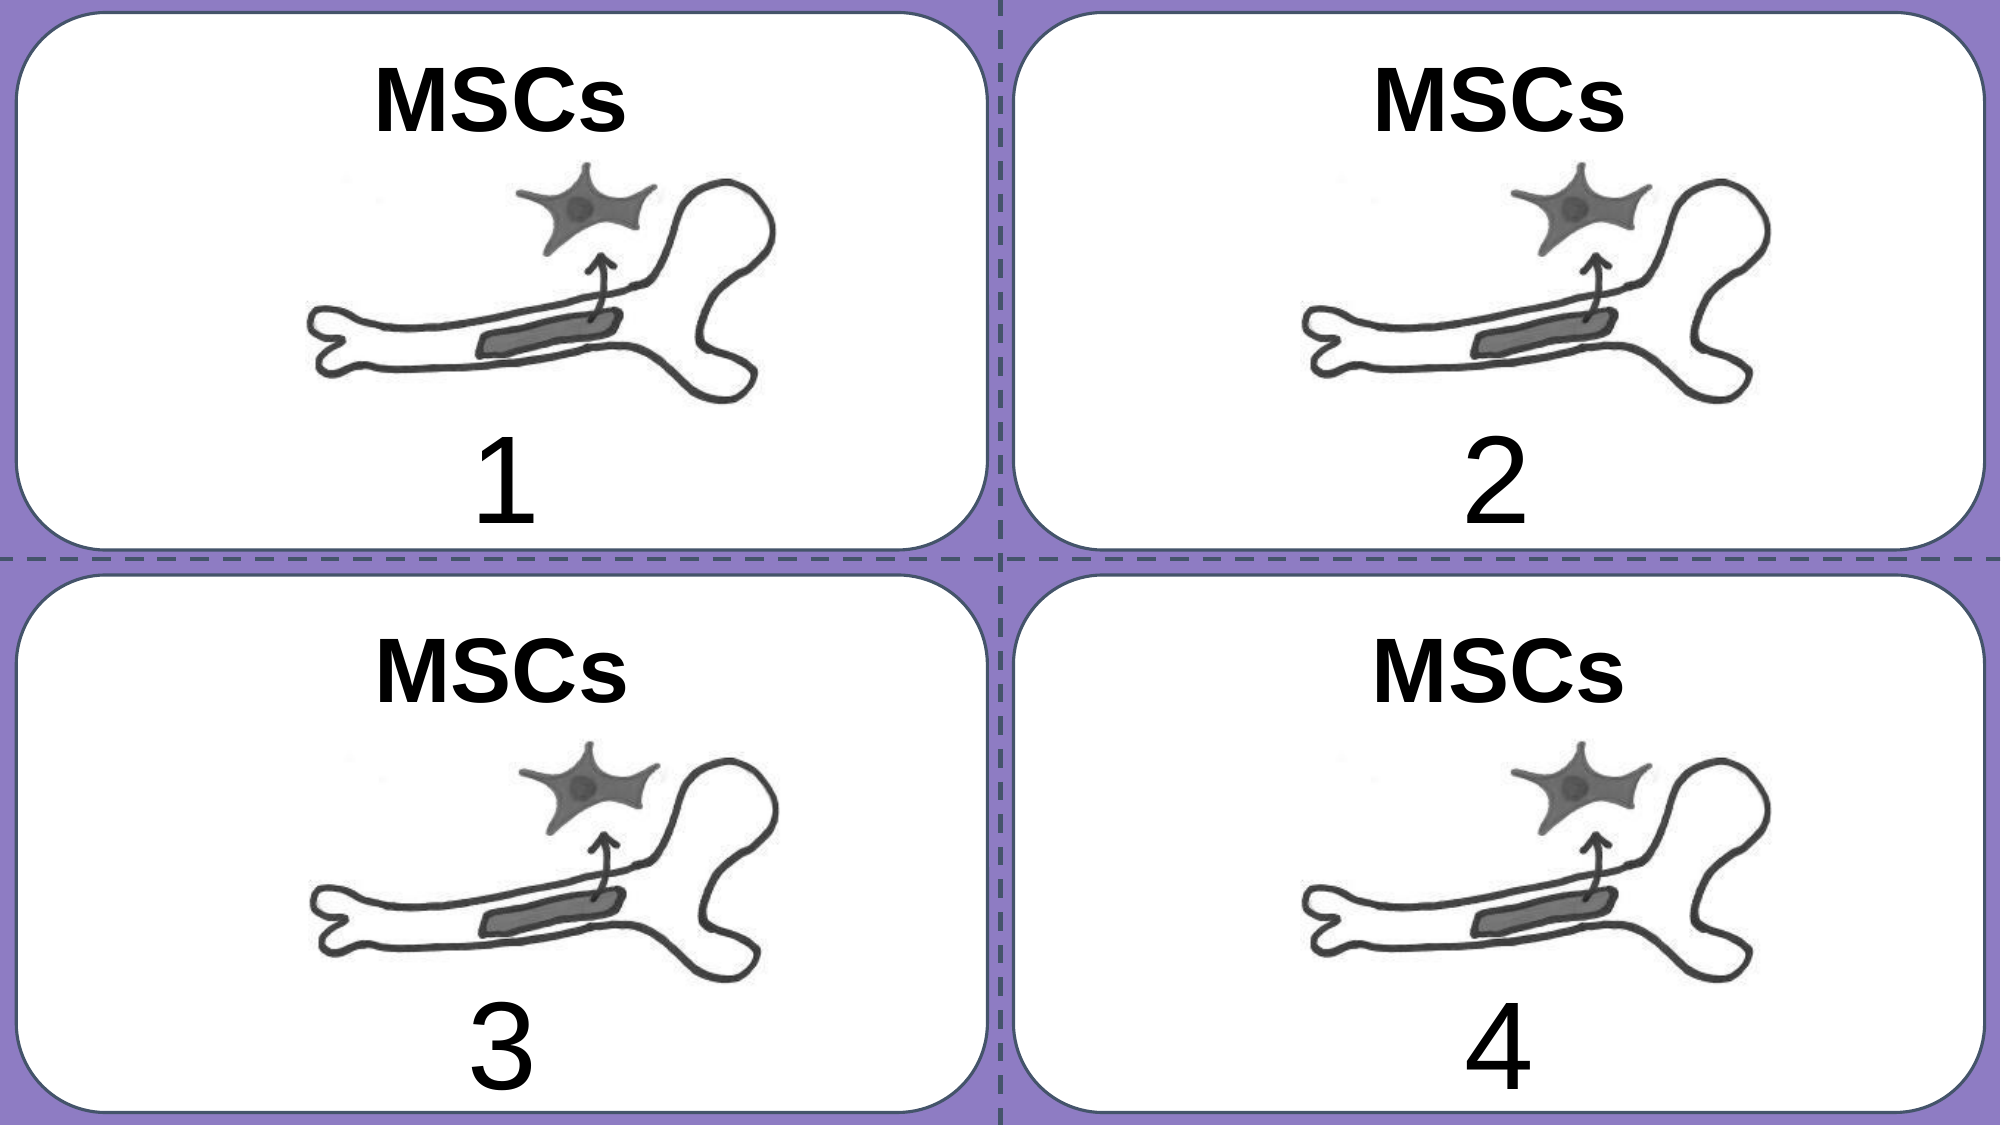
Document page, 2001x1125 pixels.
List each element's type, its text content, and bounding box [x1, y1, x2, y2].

title MSCs [1064, 44, 1936, 148]
picture [226, 726, 784, 998]
title MSCs [1063, 616, 1935, 715]
picture [1217, 726, 1775, 998]
title MSCs [65, 44, 937, 148]
list 1 [43, 148, 966, 525]
title MSCs [66, 616, 938, 715]
picture [1217, 148, 1775, 419]
picture [223, 148, 781, 419]
list 4 [1037, 715, 1961, 1091]
list 2 [1035, 148, 1958, 525]
list 3 [40, 715, 963, 1091]
